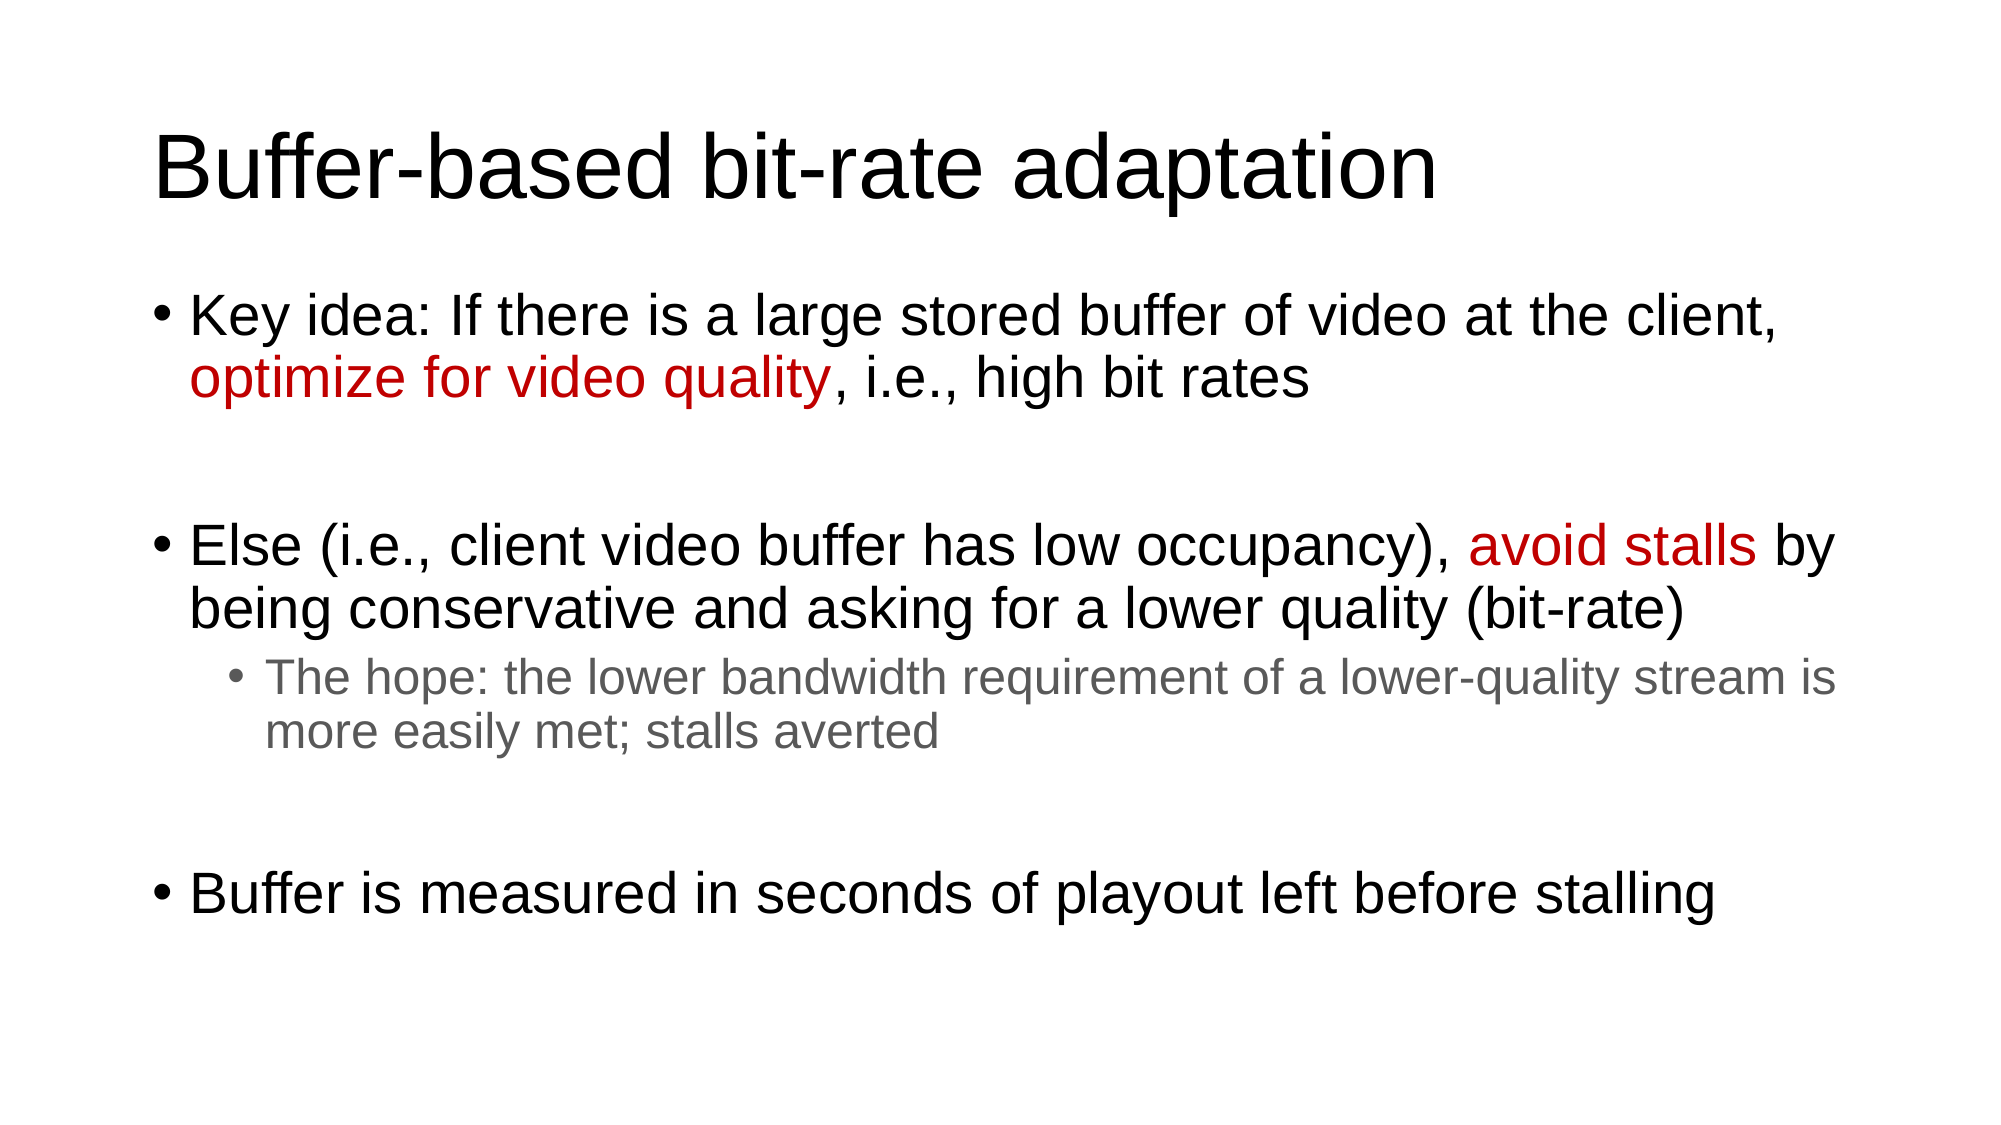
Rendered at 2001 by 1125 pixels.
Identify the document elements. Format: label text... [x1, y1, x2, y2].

title Buffer-based bit-rate adaptation [137, 59, 1863, 277]
list Key idea: If there is a large stored buffer of video at the client, optimize for video quality, i.e., high bit rates Else (i.e., client video buffer has low occupancy), avoid stalls by being conservative and asking for a lower quality (bit-rate) The hope: the lower bandwidth requirement of a lower-quality stream is more easily met; stalls averted Buffer is measured in seconds of playout left before stalling [137, 277, 1945, 1125]
